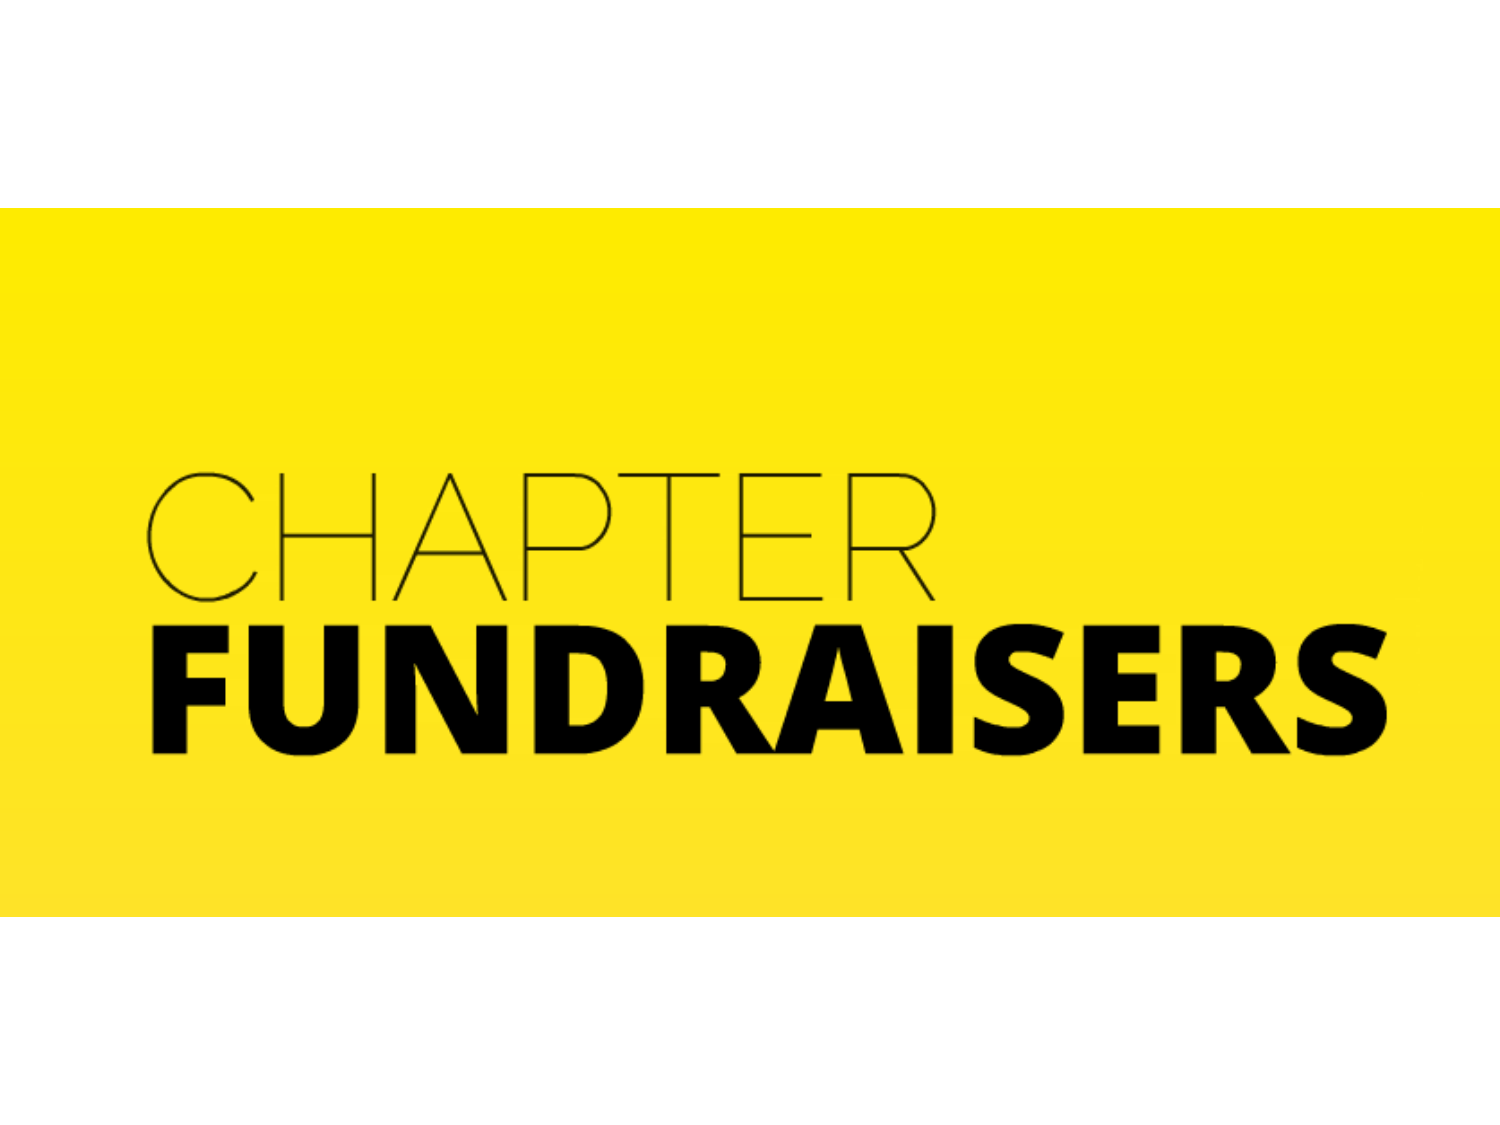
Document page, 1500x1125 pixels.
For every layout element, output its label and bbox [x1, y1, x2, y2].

picture [0, 208, 1500, 917]
